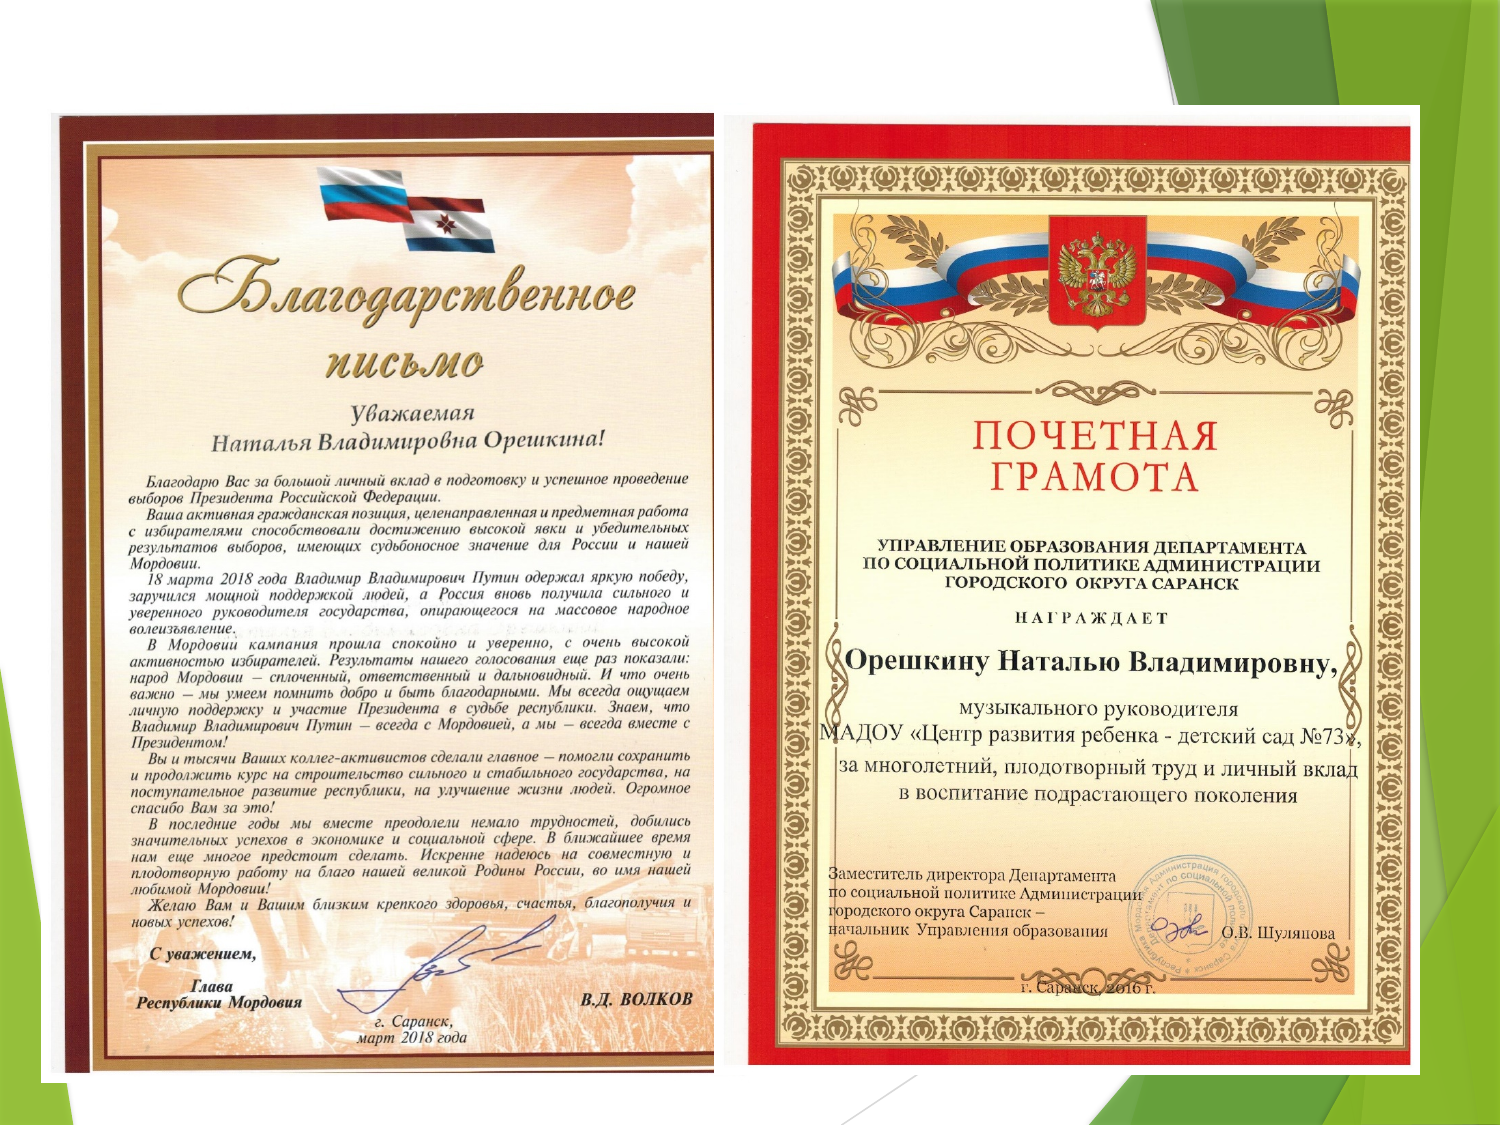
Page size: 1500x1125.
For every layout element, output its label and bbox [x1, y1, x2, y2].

picture [40, 102, 1421, 1083]
